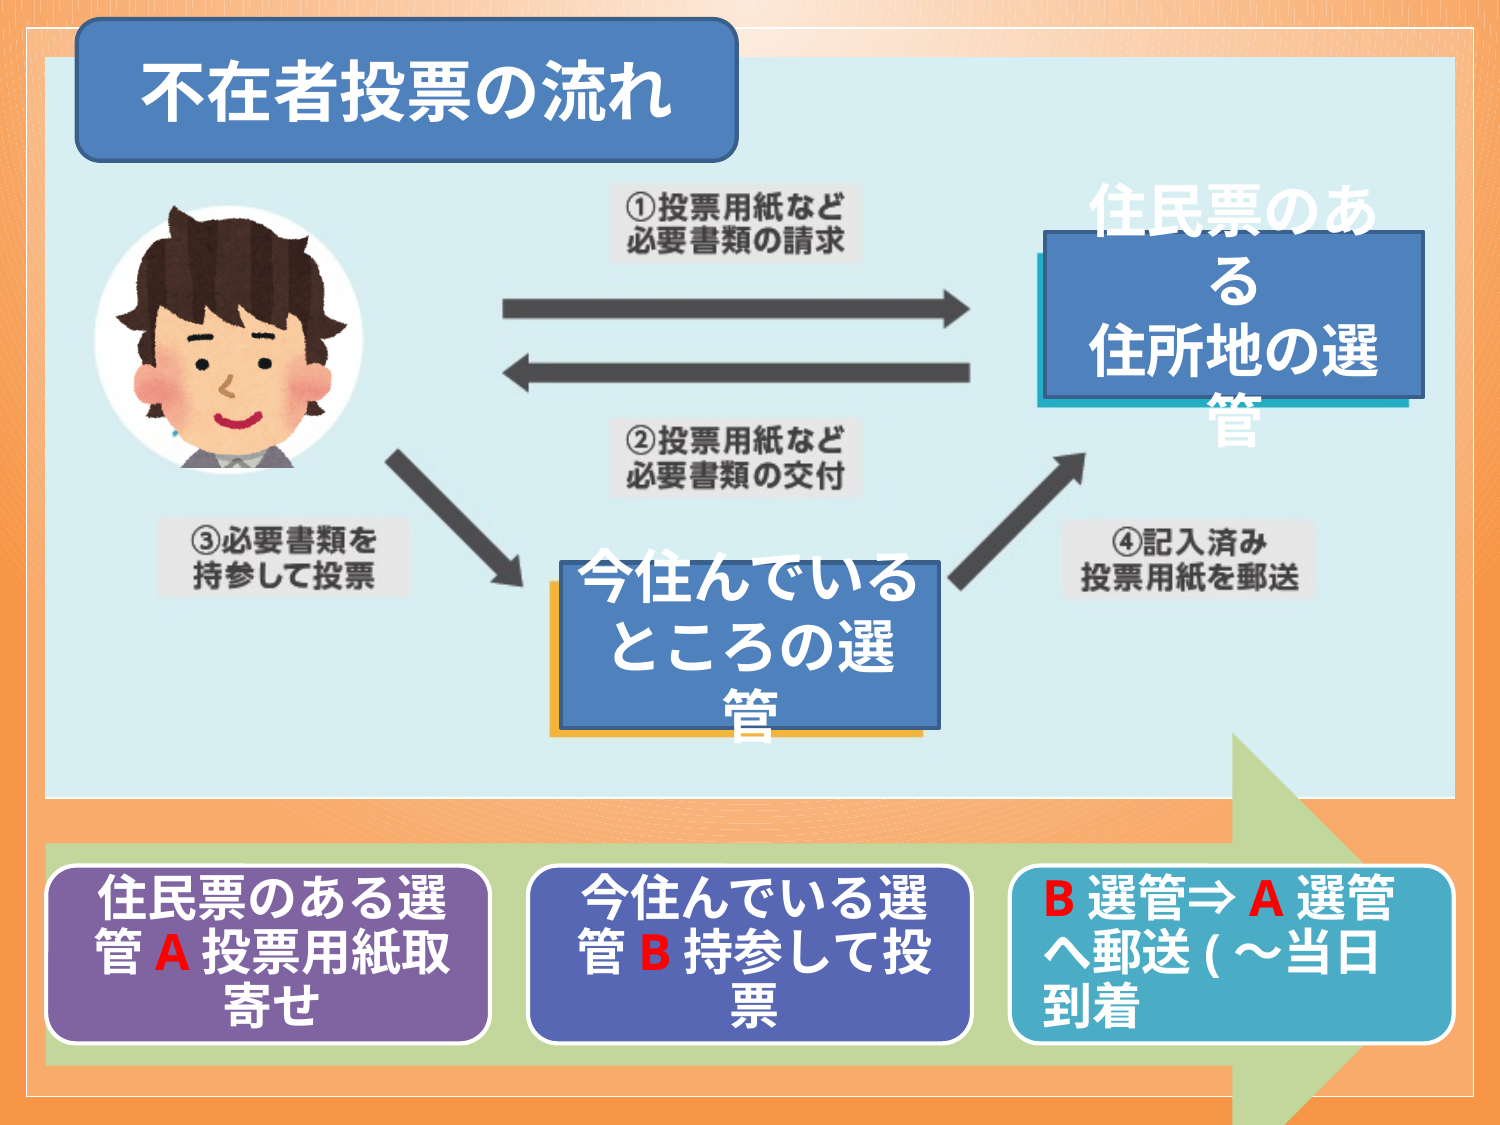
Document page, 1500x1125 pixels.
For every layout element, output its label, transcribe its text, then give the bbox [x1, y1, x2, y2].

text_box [45, 732, 1455, 1125]
text_box 不在者投票の流れ [74, 16, 739, 55]
picture [45, 57, 1455, 732]
